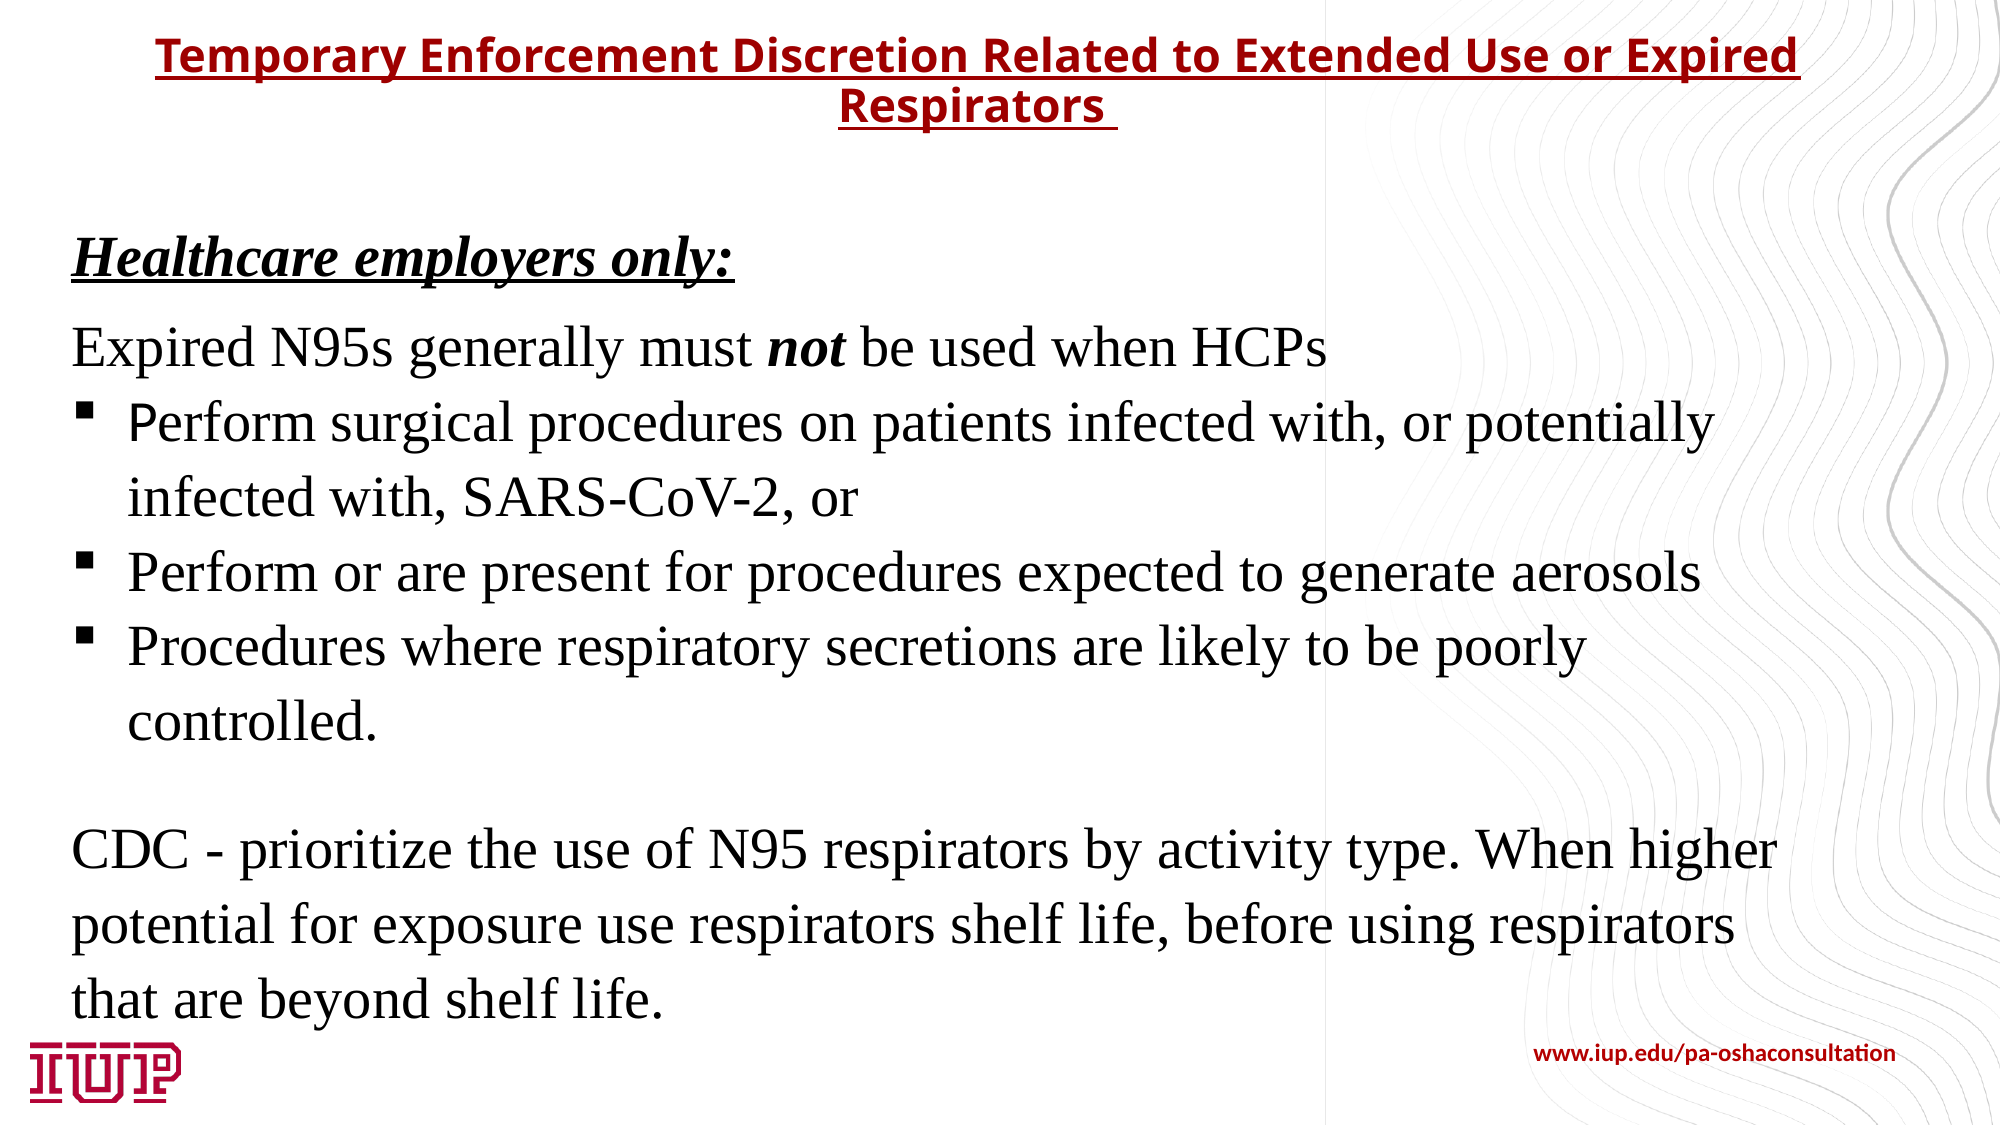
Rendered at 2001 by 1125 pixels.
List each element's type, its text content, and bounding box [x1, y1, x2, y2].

text_box www.iup.edu/pa-oshaconsultation [1518, 1028, 1944, 1074]
list Healthcare employers only: Expired N95s generally must not be used when HCPs Perform surgical procedures on patients infected with, or potentially infected with, SARS-CoV-2, or Perform or are present for procedures expected to generate aerosols Procedures where respiratory secretions are likely to be poorly controlled. CDC - prioritize the use of N95 respirators by activity type. When higher potential for exposure use respirators shelf life, before using respirators that are beyond shelf life. [56, 205, 1852, 1029]
picture [1299, 0, 2000, 1125]
title Temporary Enforcement Discretion Related to Extended Use or Expired Respirators [126, 24, 1830, 141]
